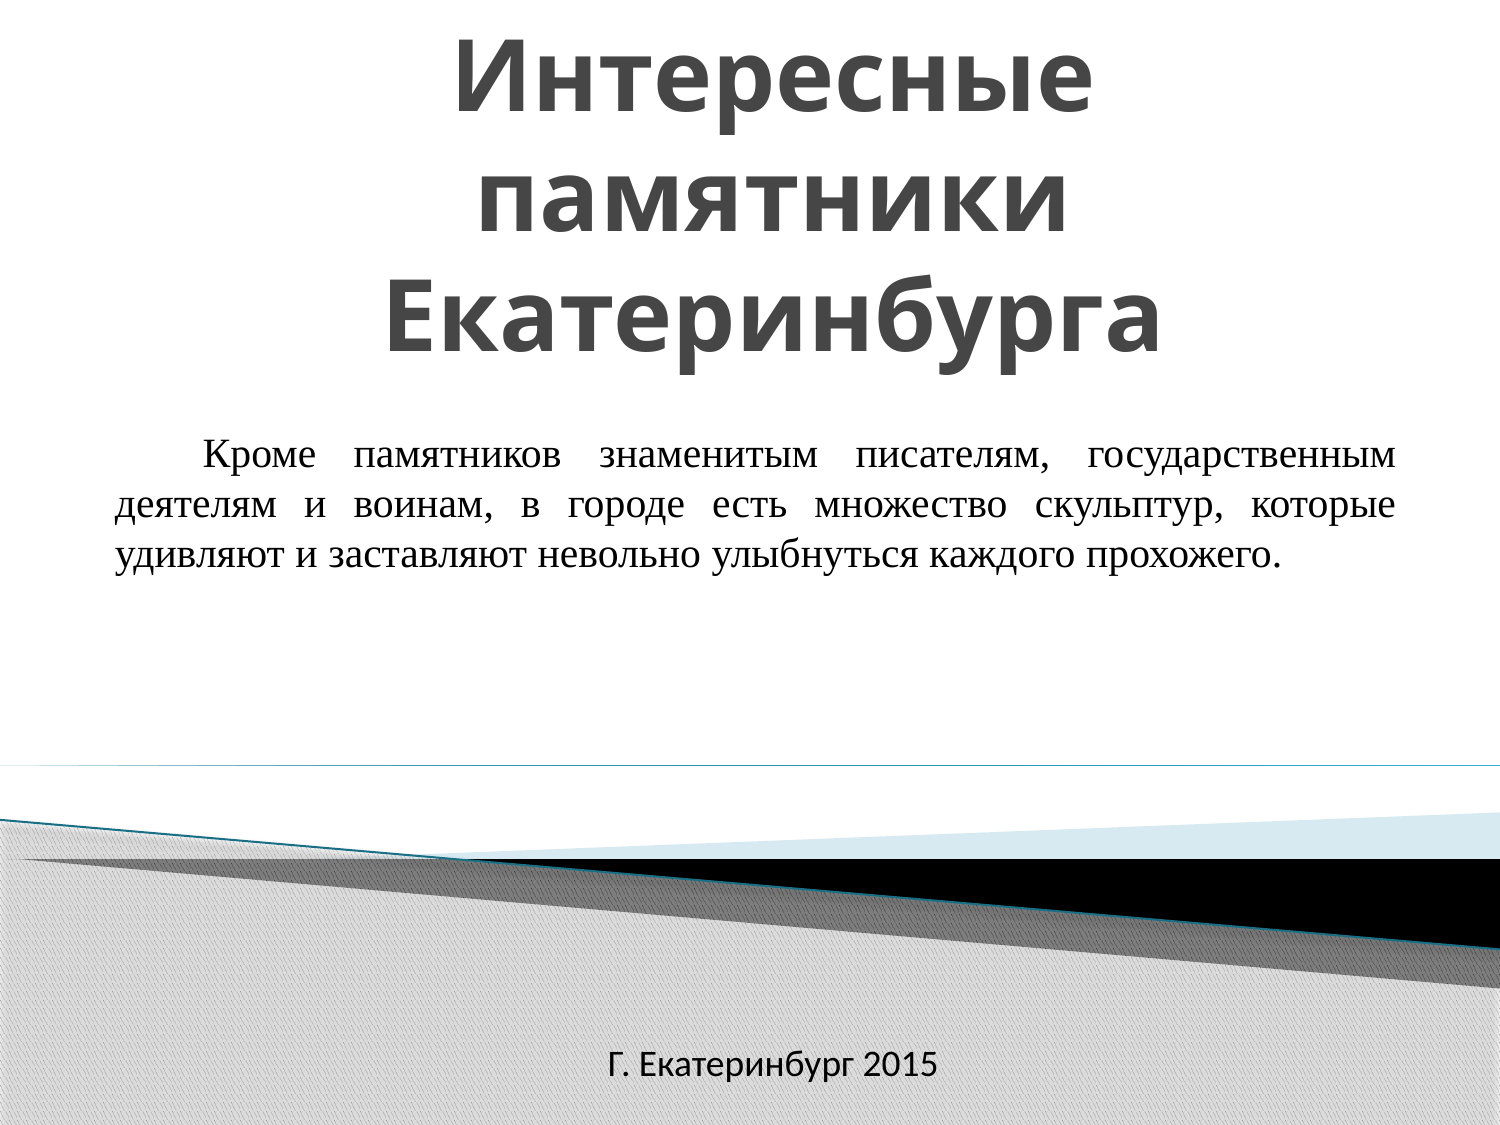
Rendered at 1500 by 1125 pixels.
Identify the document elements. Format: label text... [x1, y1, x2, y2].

text_box Г. Екатеринбург 2015 [281, 1031, 1266, 1091]
picture [5, 859, 1500, 989]
title Интересные памятники Екатеринбурга [135, 78, 1411, 379]
text_box Кроме памятников знаменитым писателям, государственным деятелям и воинам, в городе есть множество скульптур, которые удивляют и заставляют невольно улыбнуться каждого прохожего. [100, 418, 1412, 584]
